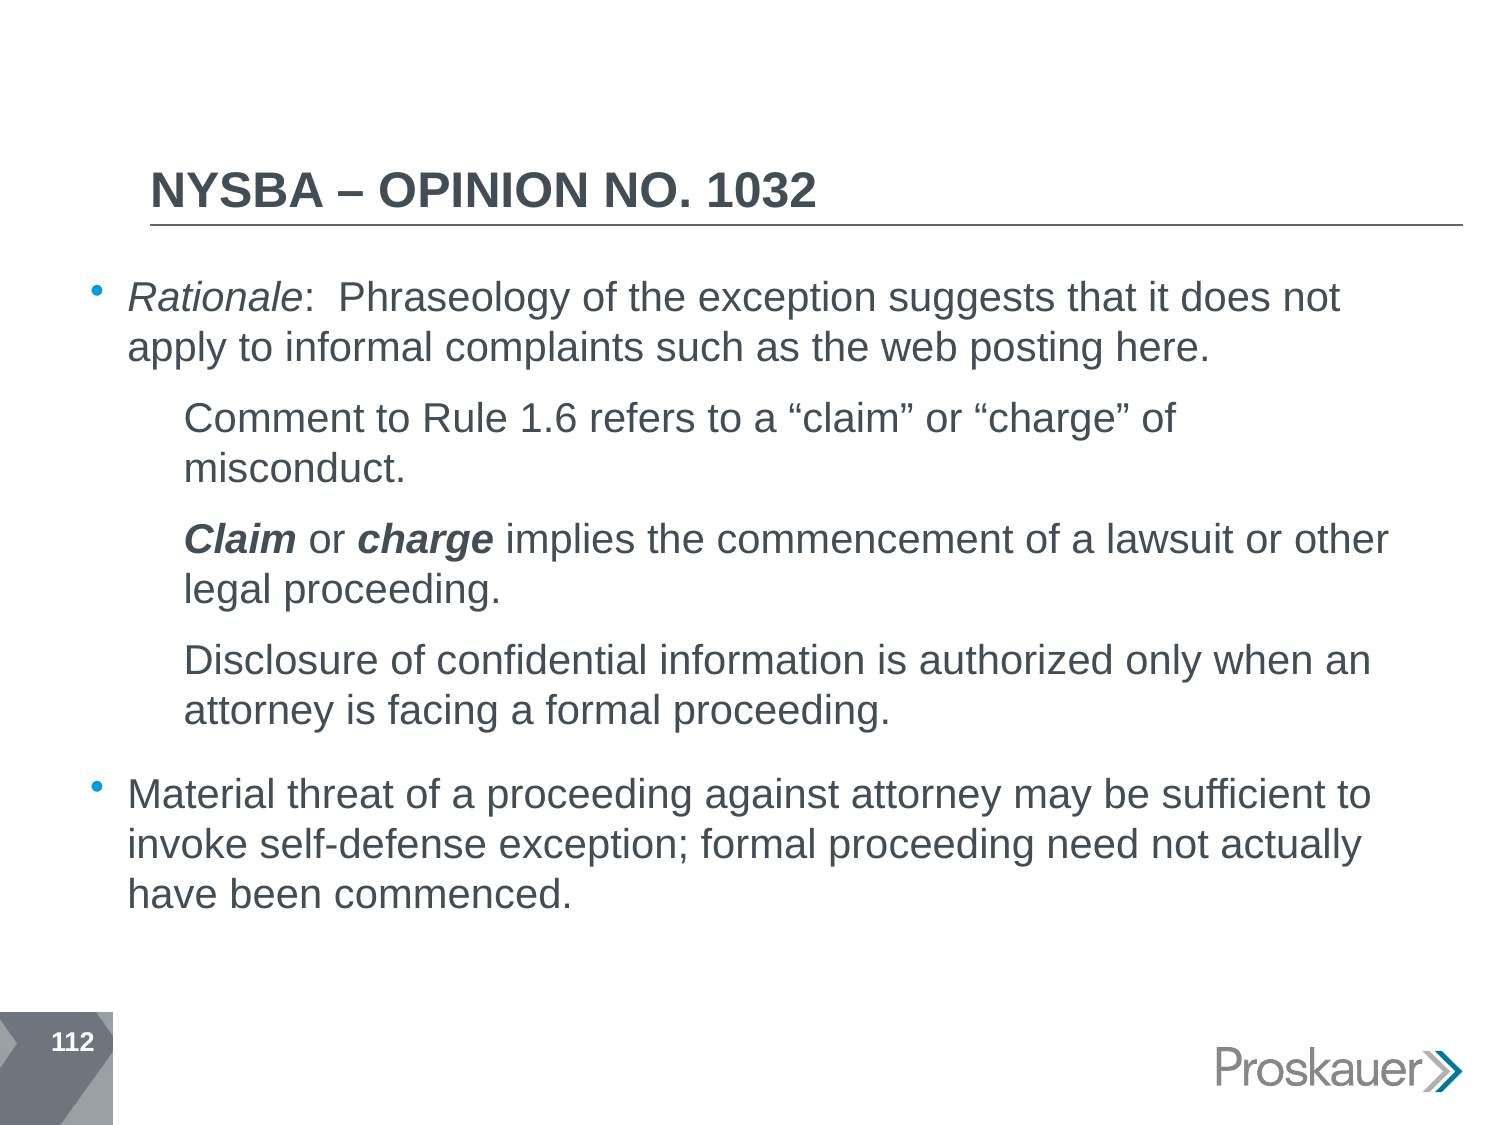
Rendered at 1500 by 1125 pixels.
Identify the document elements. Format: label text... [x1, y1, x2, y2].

slide_number 112 [0, 1024, 95, 1088]
picture [0, 1012, 113, 1125]
list Rationale: Phraseology of the exception suggests that it does not apply to informal complaints such as the web posting here. Comment to Rule 1.6 refers to a “claim” or “charge” of misconduct. Claim or charge implies the commencement of a lawsuit or other legal proceeding. Disclosure of confidential information is authorized only when an attorney is facing a formal proceeding. Material threat of a proceeding against attorney may be sufficient to invoke self-defense exception; formal proceeding need not actually have been commenced. [75, 262, 1425, 1005]
title NYSBA – OPINION NO. 1032 [150, 0, 1463, 218]
